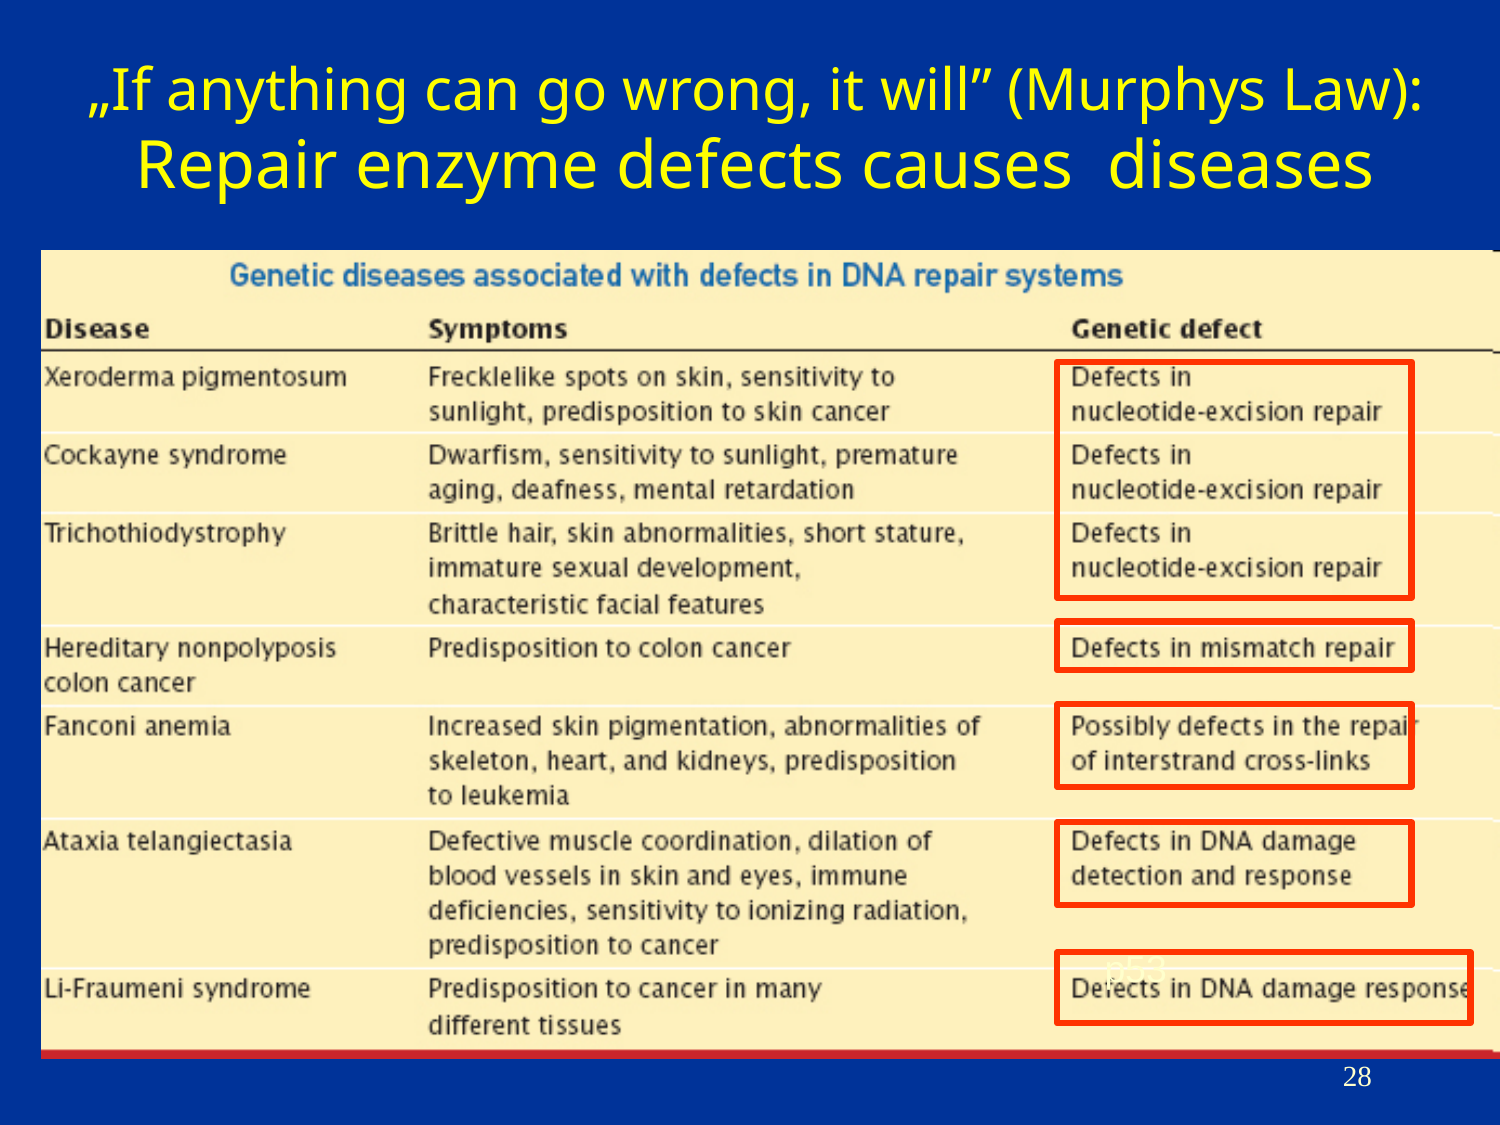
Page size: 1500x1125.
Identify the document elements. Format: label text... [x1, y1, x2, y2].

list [40, 250, 1500, 1059]
title „If anything can go wrong, it will” (Murphys Law): Repair enzyme defects causes diseases [41, 33, 1471, 222]
slide_number 28 [1074, 1066, 1388, 1101]
